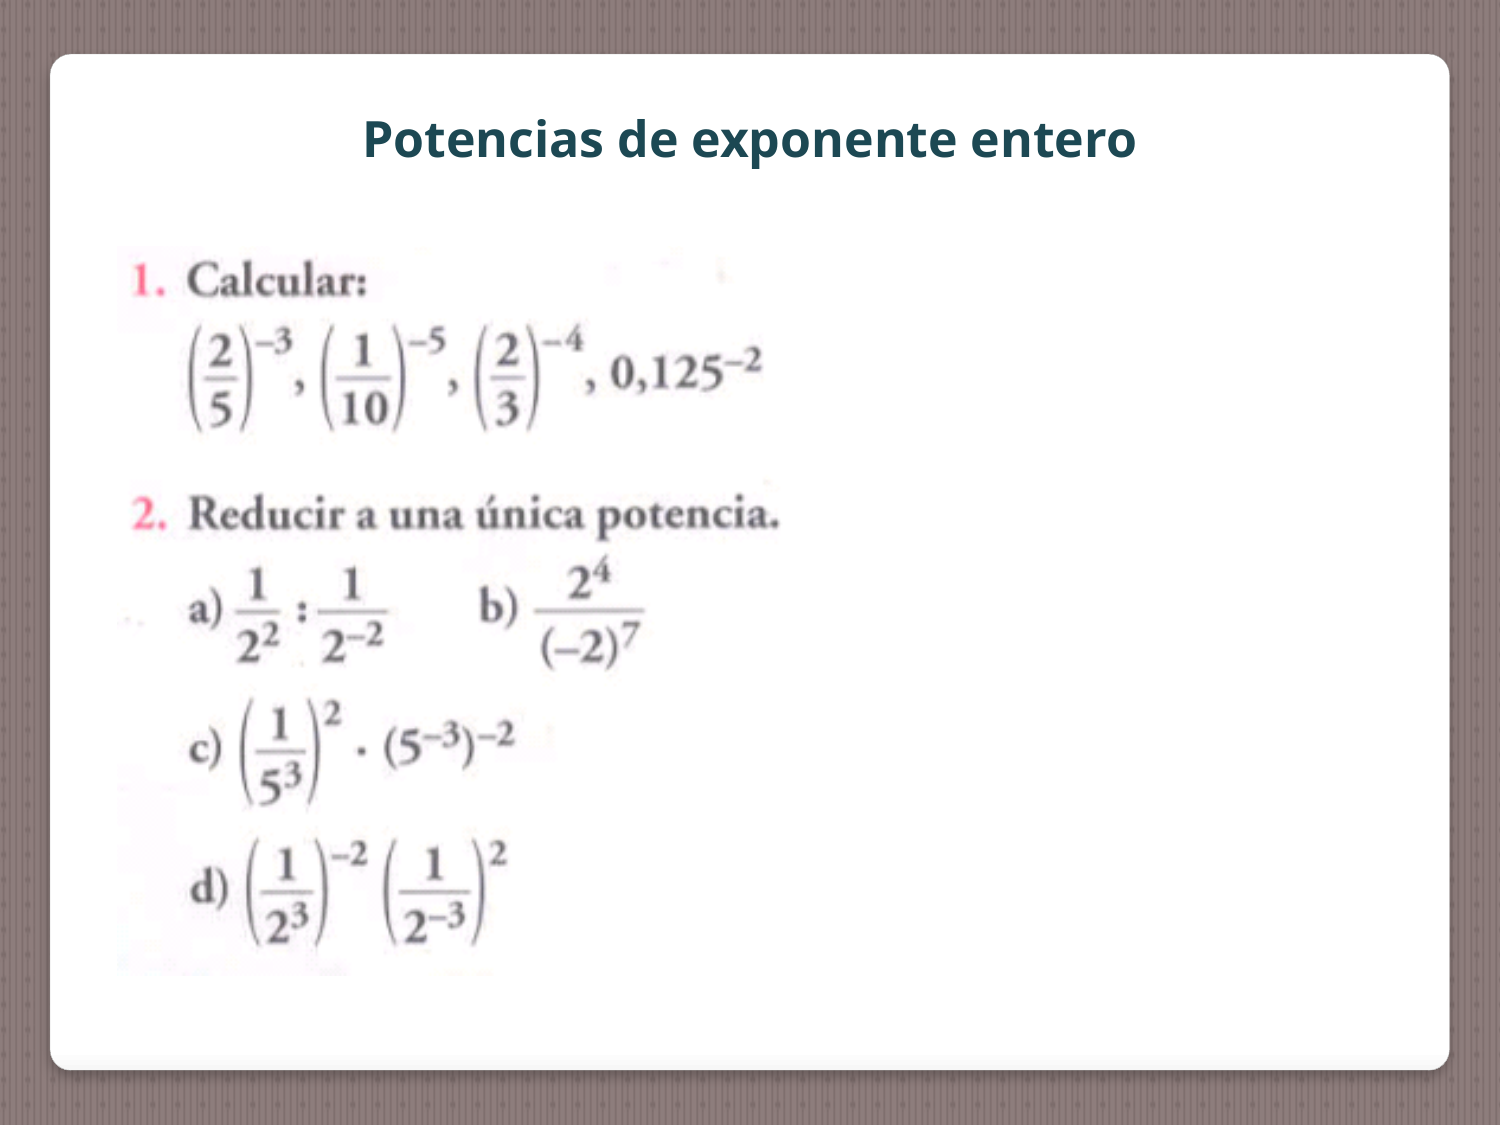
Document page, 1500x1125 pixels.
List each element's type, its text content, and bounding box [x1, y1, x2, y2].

picture [116, 245, 798, 976]
text_box Potencias de exponente entero [58, 99, 1442, 175]
